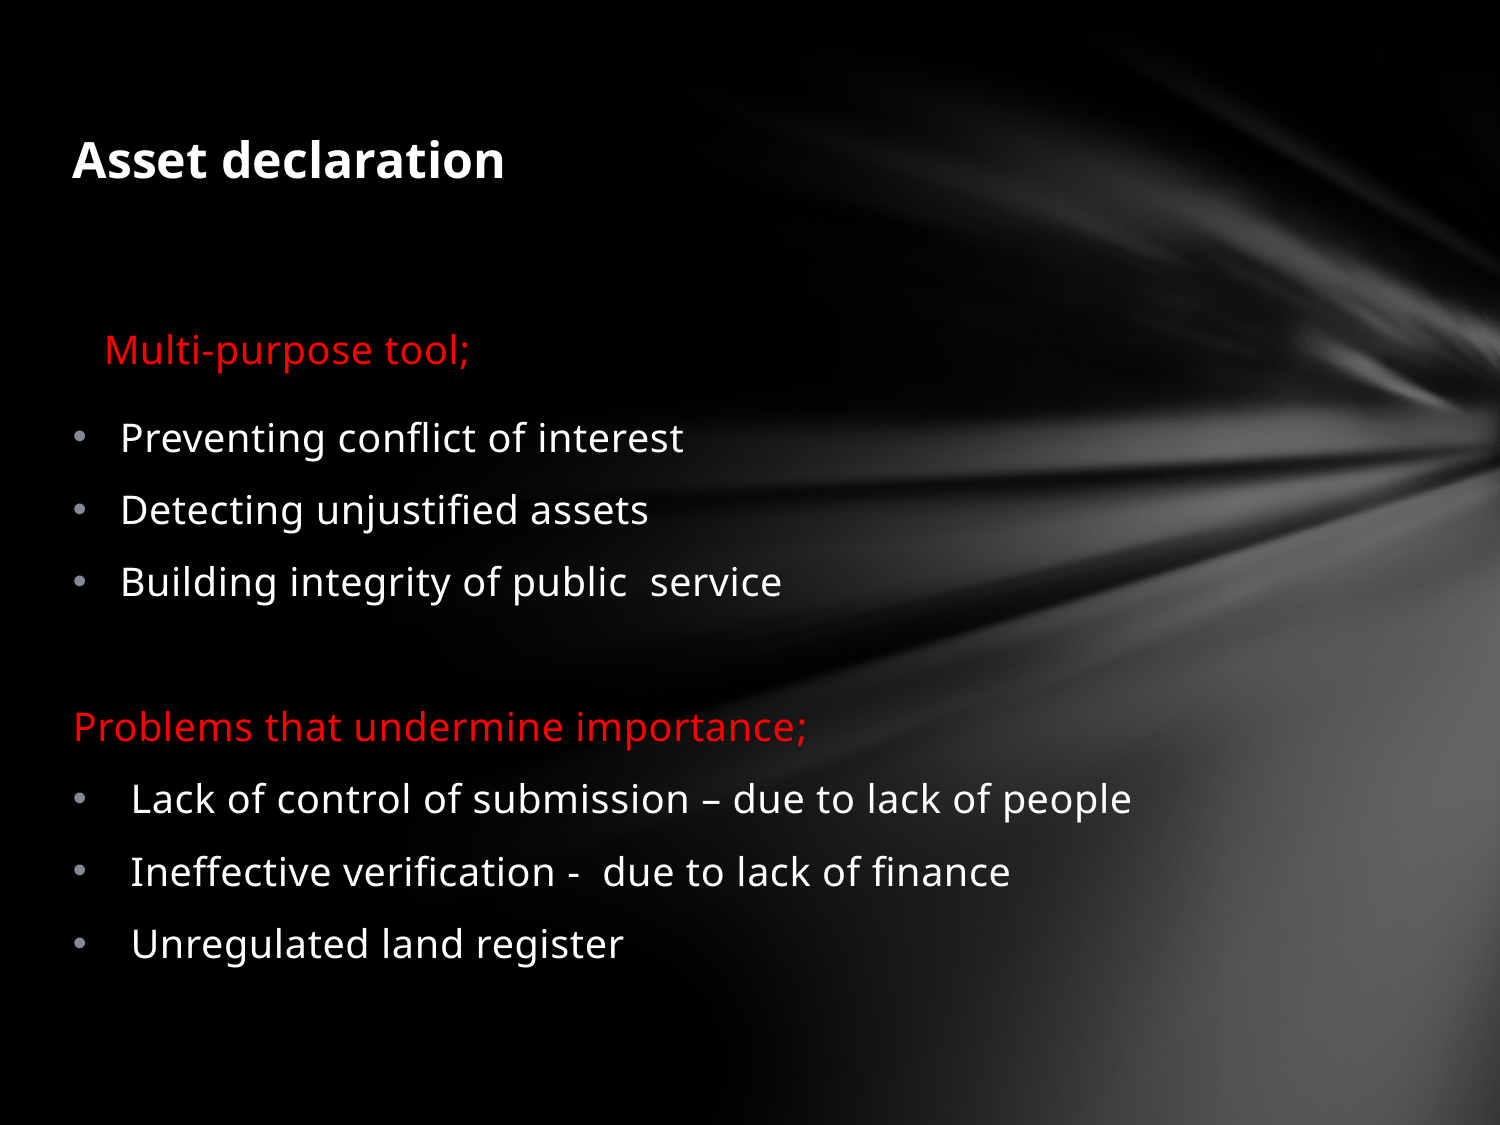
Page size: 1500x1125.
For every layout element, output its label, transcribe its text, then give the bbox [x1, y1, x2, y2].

title Asset declaration [57, 37, 1318, 197]
list Multi-purpose tool; Preventing conflict of interest Detecting unjustified assets Building integrity of public service Problems that undermine importance; Lack of control of submission – due to lack of people Ineffective verification - due to lack of finance Unregulated land register [57, 239, 1318, 1071]
